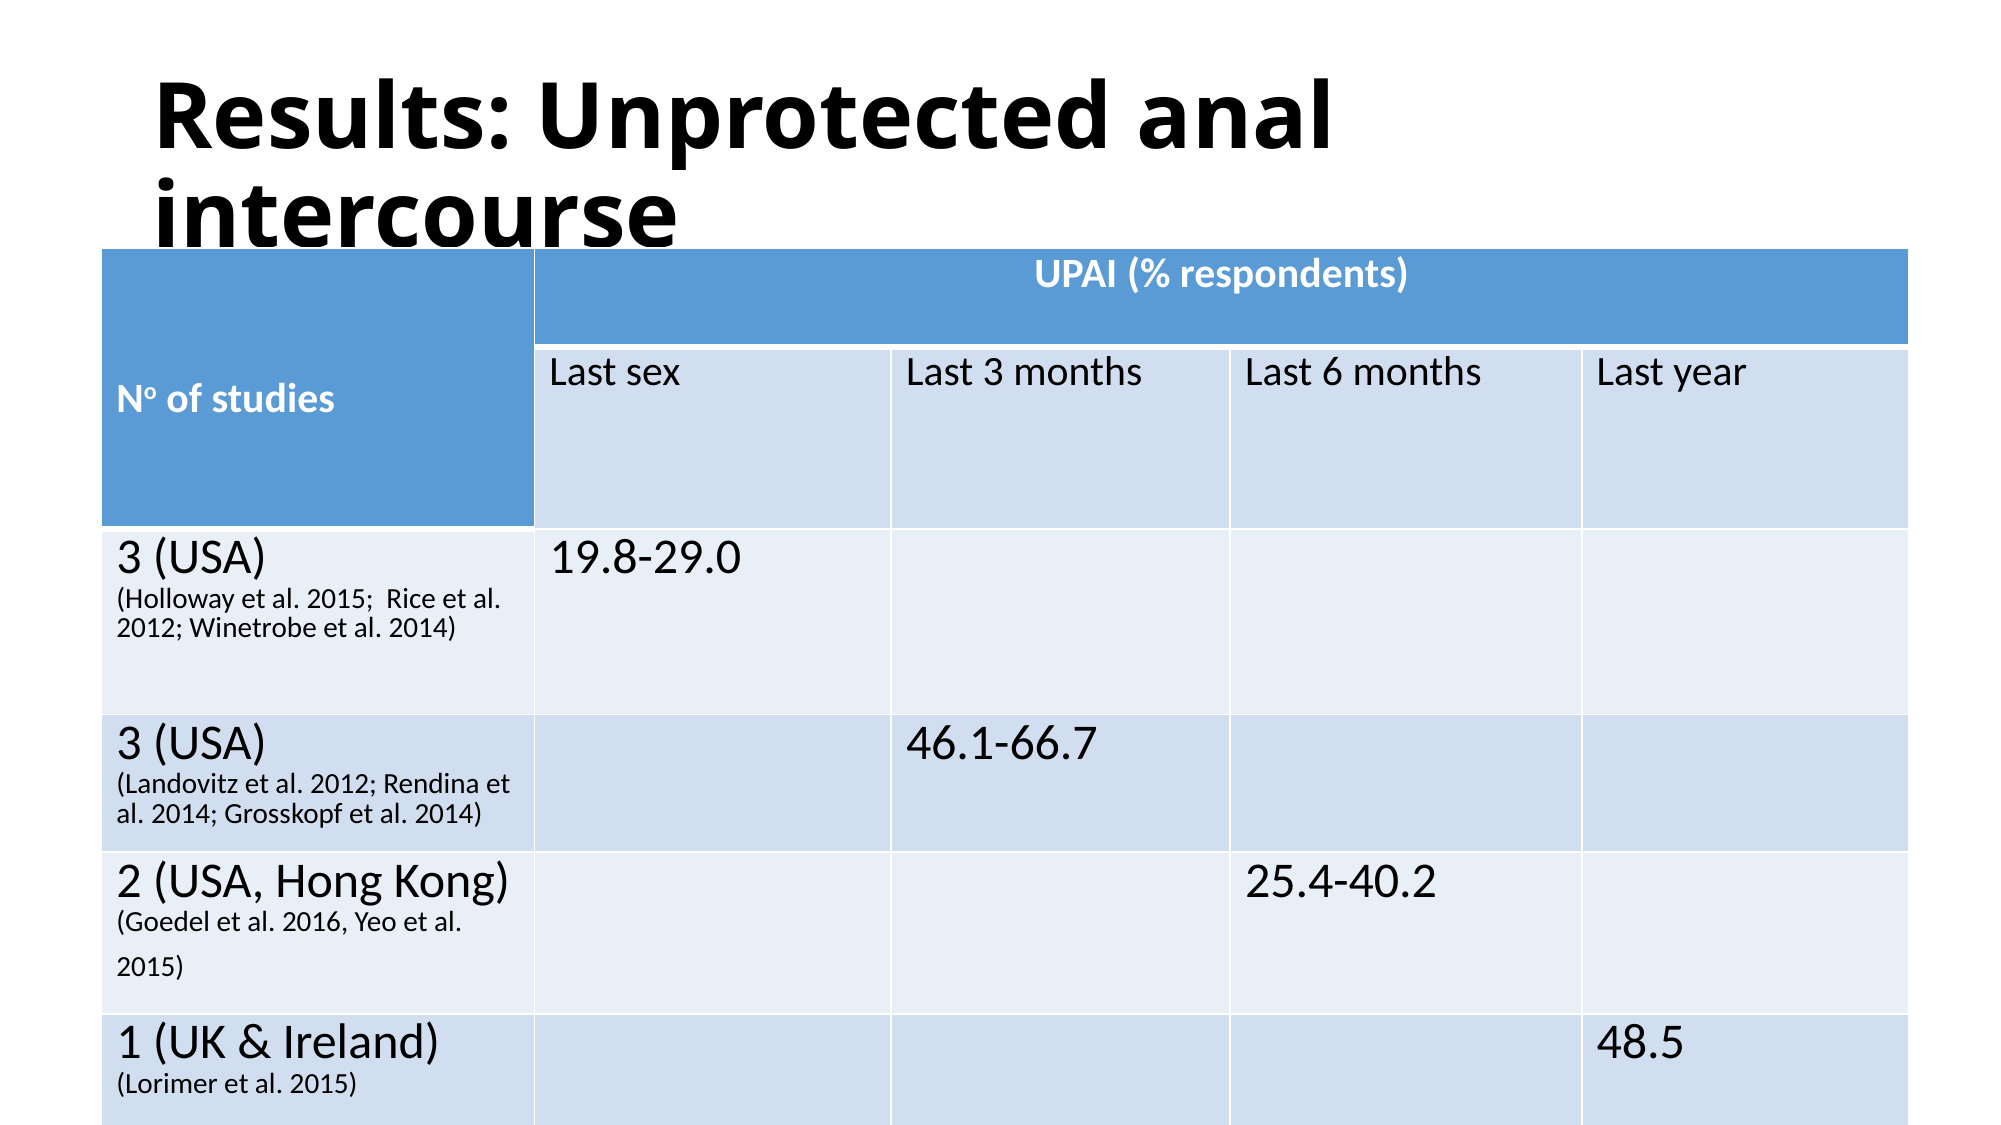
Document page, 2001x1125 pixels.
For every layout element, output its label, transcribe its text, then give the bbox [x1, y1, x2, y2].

table_cell [1231, 530, 1581, 714]
table_cell 3 (USA) (Landovitz et al. 2012; Rendina et al. 2014; Grosskopf et al. 2014) [102, 715, 534, 851]
table_cell 48.5 [1583, 1015, 1908, 1125]
table_cell [892, 1015, 1229, 1125]
table_cell [535, 1015, 890, 1125]
table_cell [1583, 530, 1908, 714]
table_cell 2 (USA, Hong Kong) (Goedel et al. 2016, Yeo et al. 2015) [102, 853, 534, 1013]
table_cell Last 6 months [1231, 350, 1581, 528]
table_cell 19.8-29.0 [535, 530, 890, 714]
table_cell [1231, 1015, 1581, 1125]
table_cell [1583, 853, 1908, 1013]
table_cell [892, 853, 1229, 1013]
table_cell [892, 530, 1229, 714]
table_cell 3 (USA) (Holloway et al. 2015; Rice et al. 2012; Winetrobe et al. 2014) [102, 532, 534, 714]
table_cell 1 (UK & Ireland) (Lorimer et al. 2015) [102, 1015, 534, 1125]
table_cell [1231, 715, 1581, 851]
table_cell 46.1-66.7 [892, 715, 1229, 851]
table_header No of studies [102, 249, 534, 526]
table_cell [1583, 715, 1908, 851]
table_cell 25.4-40.2 [1231, 853, 1581, 1013]
table_cell Last year [1583, 350, 1908, 528]
table_cell [535, 715, 890, 851]
table_cell [535, 853, 890, 1013]
table_cell Last sex [535, 350, 890, 528]
title Results: Unprotected anal intercourse [137, 59, 1863, 247]
table_header UPAI (% respondents) [535, 249, 1908, 344]
table_cell Last 3 months [892, 350, 1229, 528]
